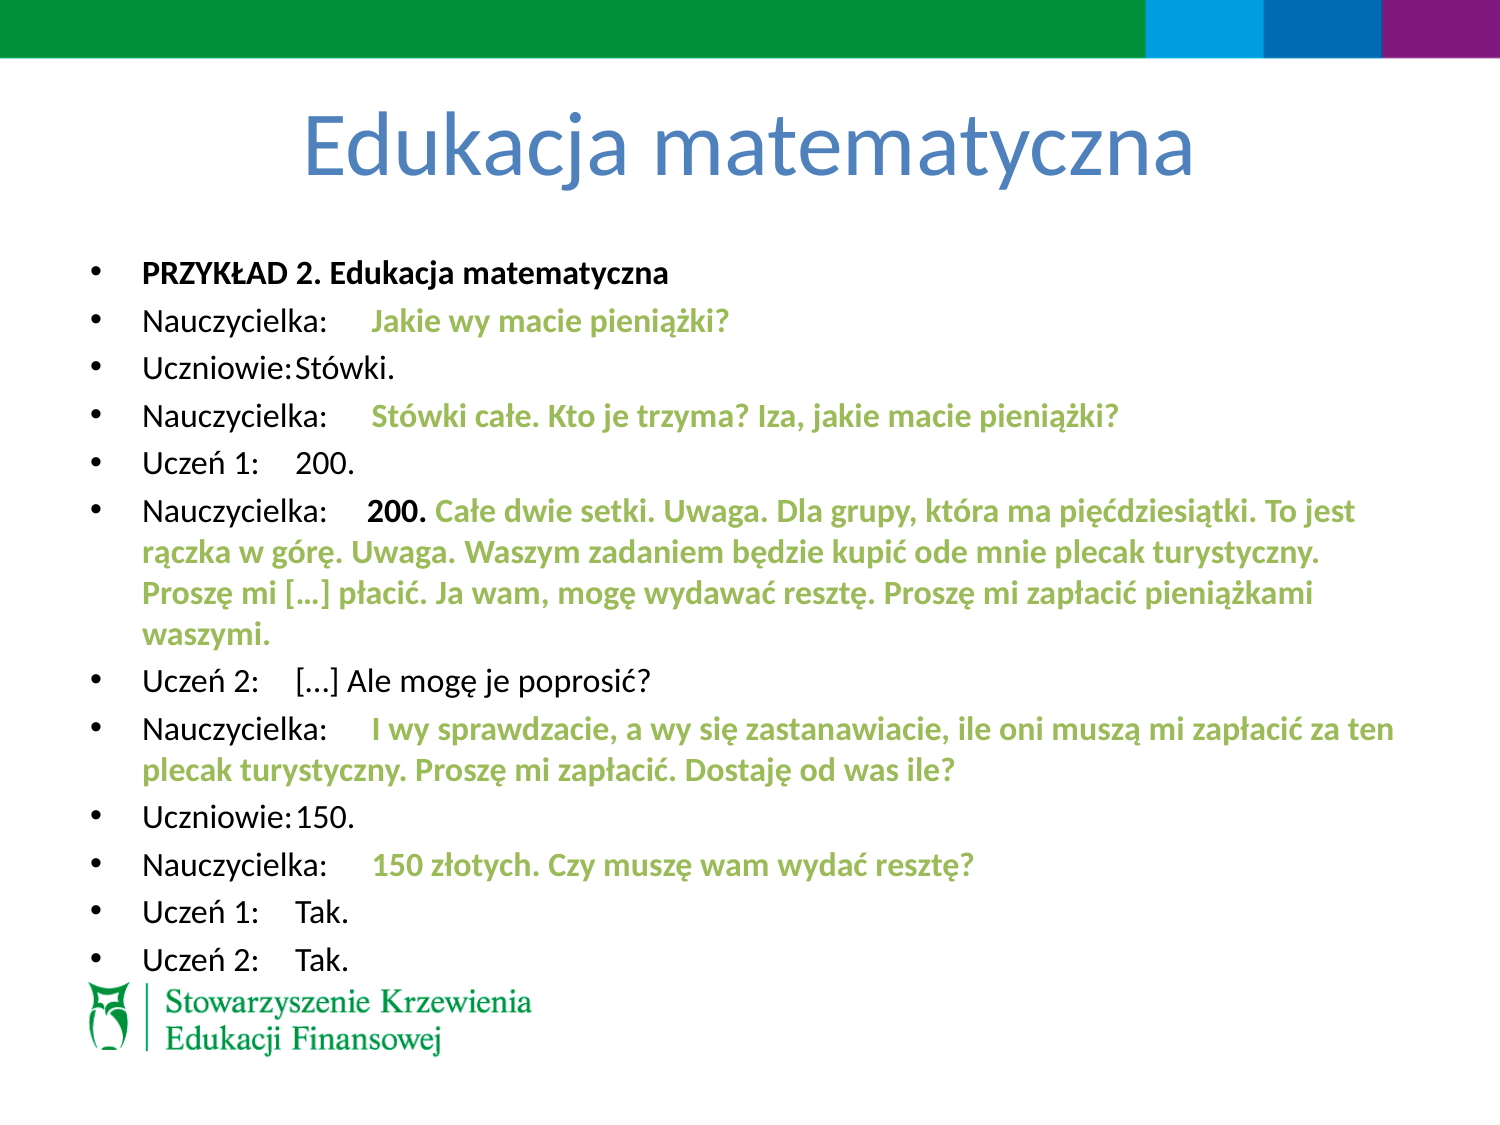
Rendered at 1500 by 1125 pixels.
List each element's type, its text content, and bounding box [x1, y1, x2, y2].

picture [0, 0, 1500, 1125]
list PRZYKŁAD 2. Edukacja matematyczna Nauczycielka: Jakie wy macie pieniążki? Uczniowie: Stówki. Nauczycielka: Stówki całe. Kto je trzyma? Iza, jakie macie pieniążki? Uczeń 1: 200. Nauczycielka: 200. Całe dwie setki. Uwaga. Dla grupy, która ma pięćdziesiątki. To jest rączka w górę. Uwaga. Waszym zadaniem będzie kupić ode mnie plecak turystyczny. Proszę mi […] płacić. Ja wam, mogę wydawać resztę. Proszę mi zapłacić pieniążkami waszymi. Uczeń 2: […] Ale mogę je poprosić? Nauczycielka: I wy sprawdzacie, a wy się zastanawiacie, ile oni muszą mi zapłacić za ten plecak turystyczny. Proszę mi zapłacić. Dostaję od was ile? Uczniowie: 150. Nauczycielka: 150 złotych. Czy muszę wam wydać resztę? Uczeń 1: Tak. Uczeń 2: Tak. [75, 243, 1412, 988]
title Edukacja matematyczna [75, 45, 1425, 233]
